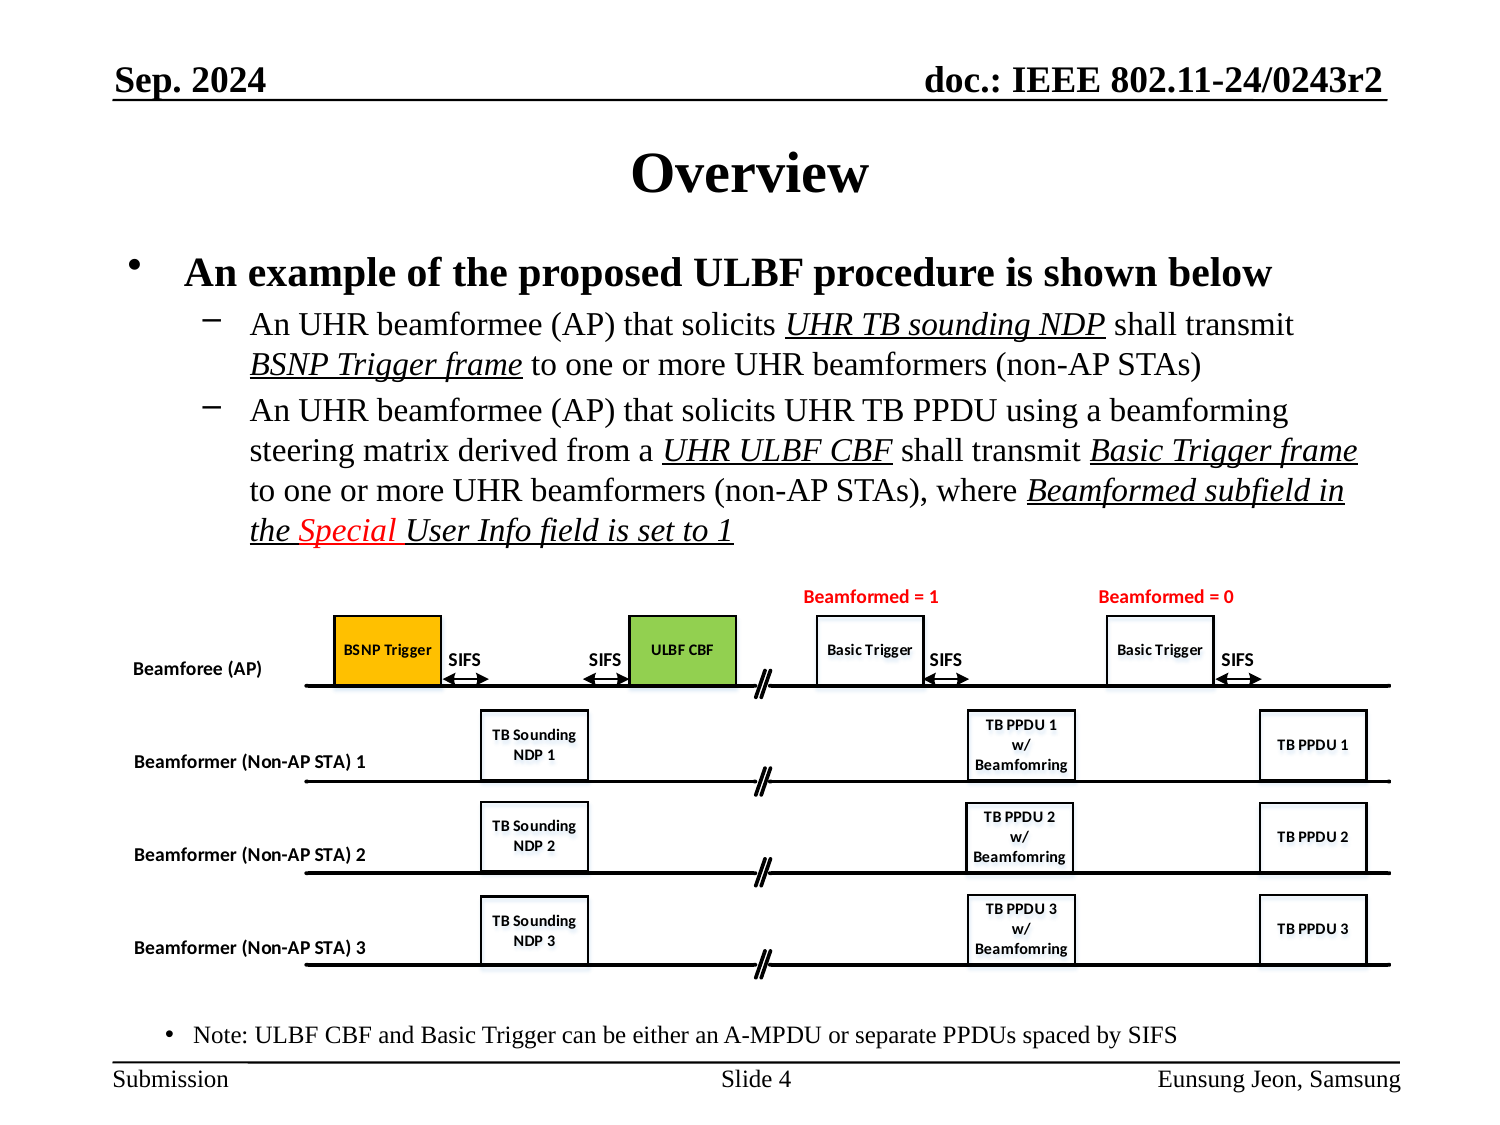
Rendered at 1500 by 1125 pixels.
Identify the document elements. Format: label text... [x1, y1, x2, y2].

list An example of the proposed ULBF procedure is shown below An UHR beamformee (AP) that solicits UHR TB sounding NDP shall transmit BSNP Trigger frame to one or more UHR beamformers (non-AP STAs) An UHR beamformee (AP) that solicits UHR TB PPDU using a beamforming steering matrix derived from a UHR ULBF CBF shall transmit Basic Trigger frame to one or more UHR beamformers (non-AP STAs), where Beamformed subfield in the Special User Info field is set to 1 [112, 237, 1388, 1001]
text_box Note: ULBF CBF and Basic Trigger can be either an A-MPDU or separate PPDUs spaced by SIFS [150, 1011, 1195, 1056]
picture [121, 577, 1392, 981]
footer Eunsung Jeon, Samsung [1133, 1061, 1402, 1093]
slide_number Slide 4 [712, 1061, 800, 1093]
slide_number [114, 54, 286, 101]
title Overview [112, 112, 1388, 226]
